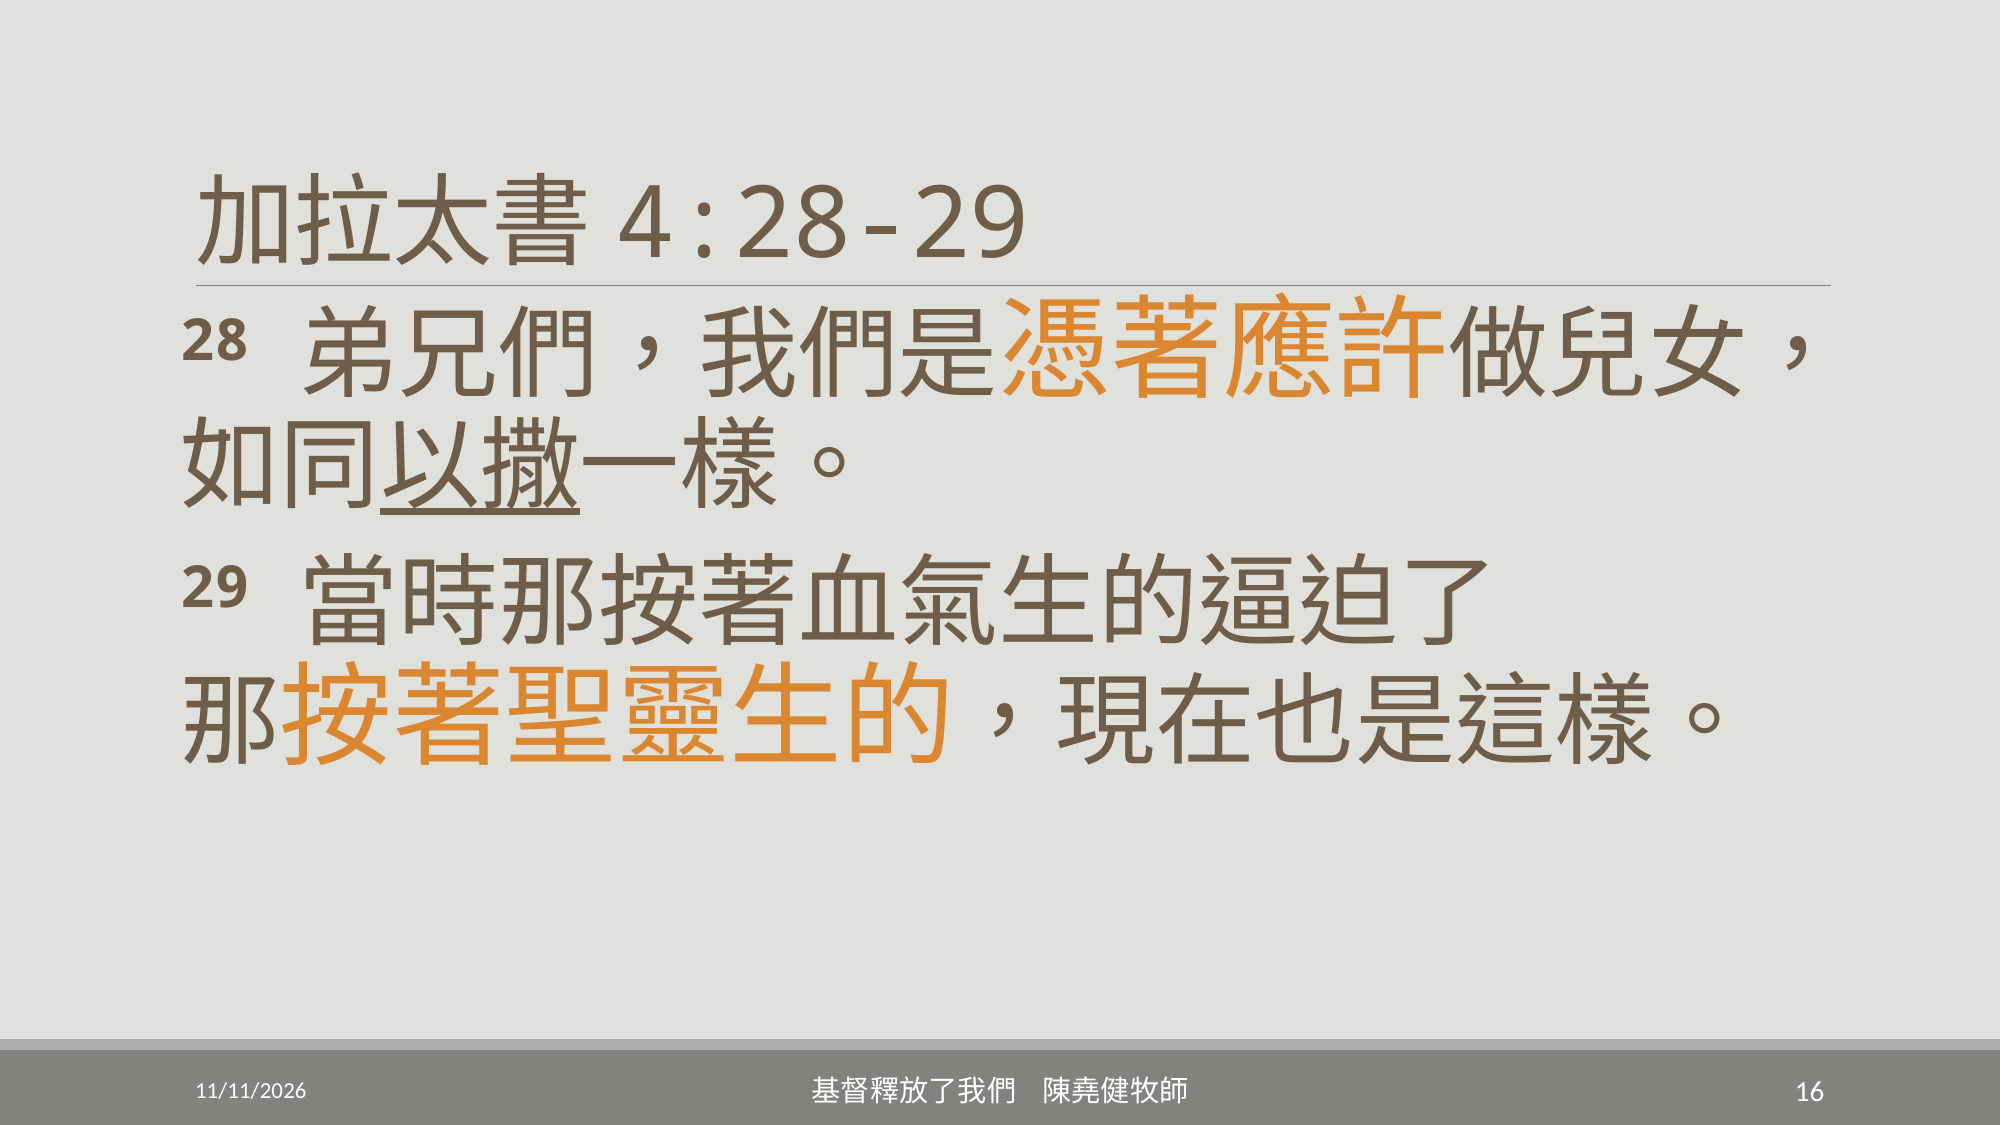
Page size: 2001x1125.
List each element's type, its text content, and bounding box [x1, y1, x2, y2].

list 28 弟兄們，我們是憑著應許做兒女， 如同以撒一樣。 29 當時那按著血氣生的逼迫了 那按著聖靈生的，現在也是這樣。 [180, 285, 1891, 1009]
slide_number 16 [1624, 1059, 1840, 1120]
footer 基督釋放了我們 陳堯健牧師 [604, 1059, 1396, 1120]
title 加拉太書4:28-29 [180, 47, 1830, 285]
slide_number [180, 1059, 586, 1120]
